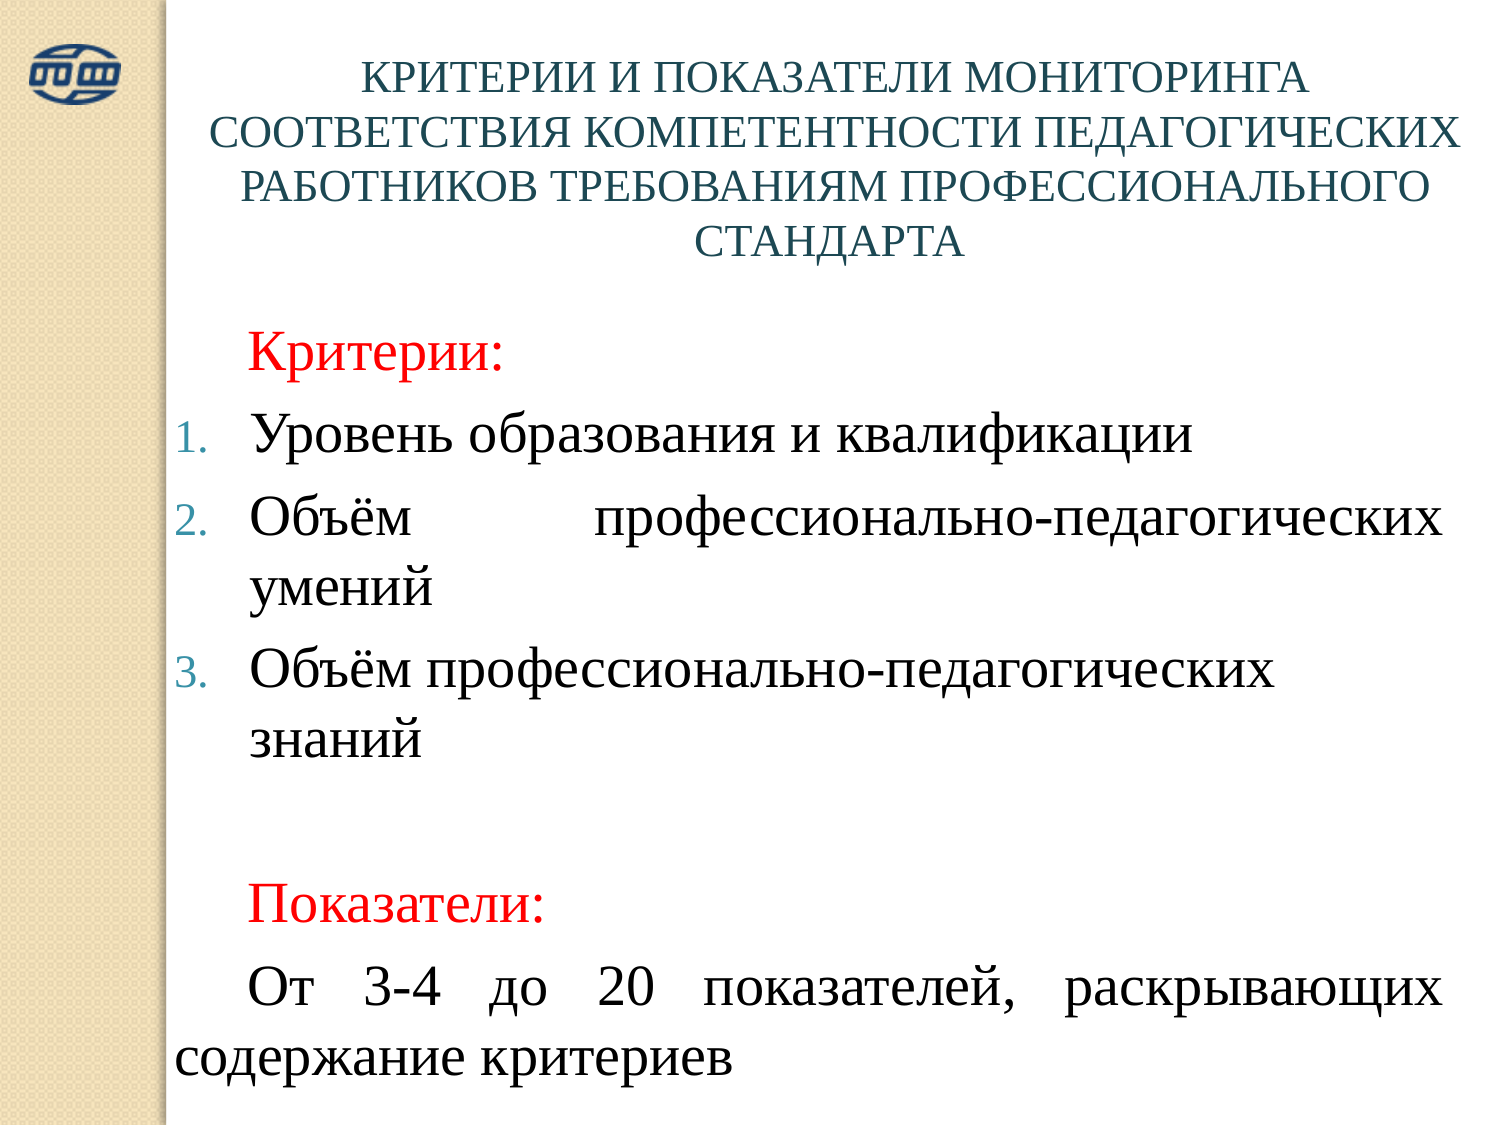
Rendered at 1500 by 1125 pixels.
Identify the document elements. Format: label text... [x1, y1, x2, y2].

list Критерии: Уровень образования и квалификации Объём профессионально-педагогических умений Объём профессионально-педагогических знаний Показатели: От 3-4 до 20 показателей, раскрывающих содержание критериев [159, 304, 1459, 1094]
title КРИТЕРИИ И ПОКАЗАТЕЛИ МОНИТОРИНГА СООТВЕТСТВИЯ КОМПЕТЕНТНОСТИ ПЕДАГОГИЧЕСКИХ РАБОТНИКОВ ТРЕБОВАНИЯМ ПРОФЕССИОНАЛЬНОГО СТАНДАРТА [171, 45, 1500, 268]
picture [29, 44, 121, 105]
